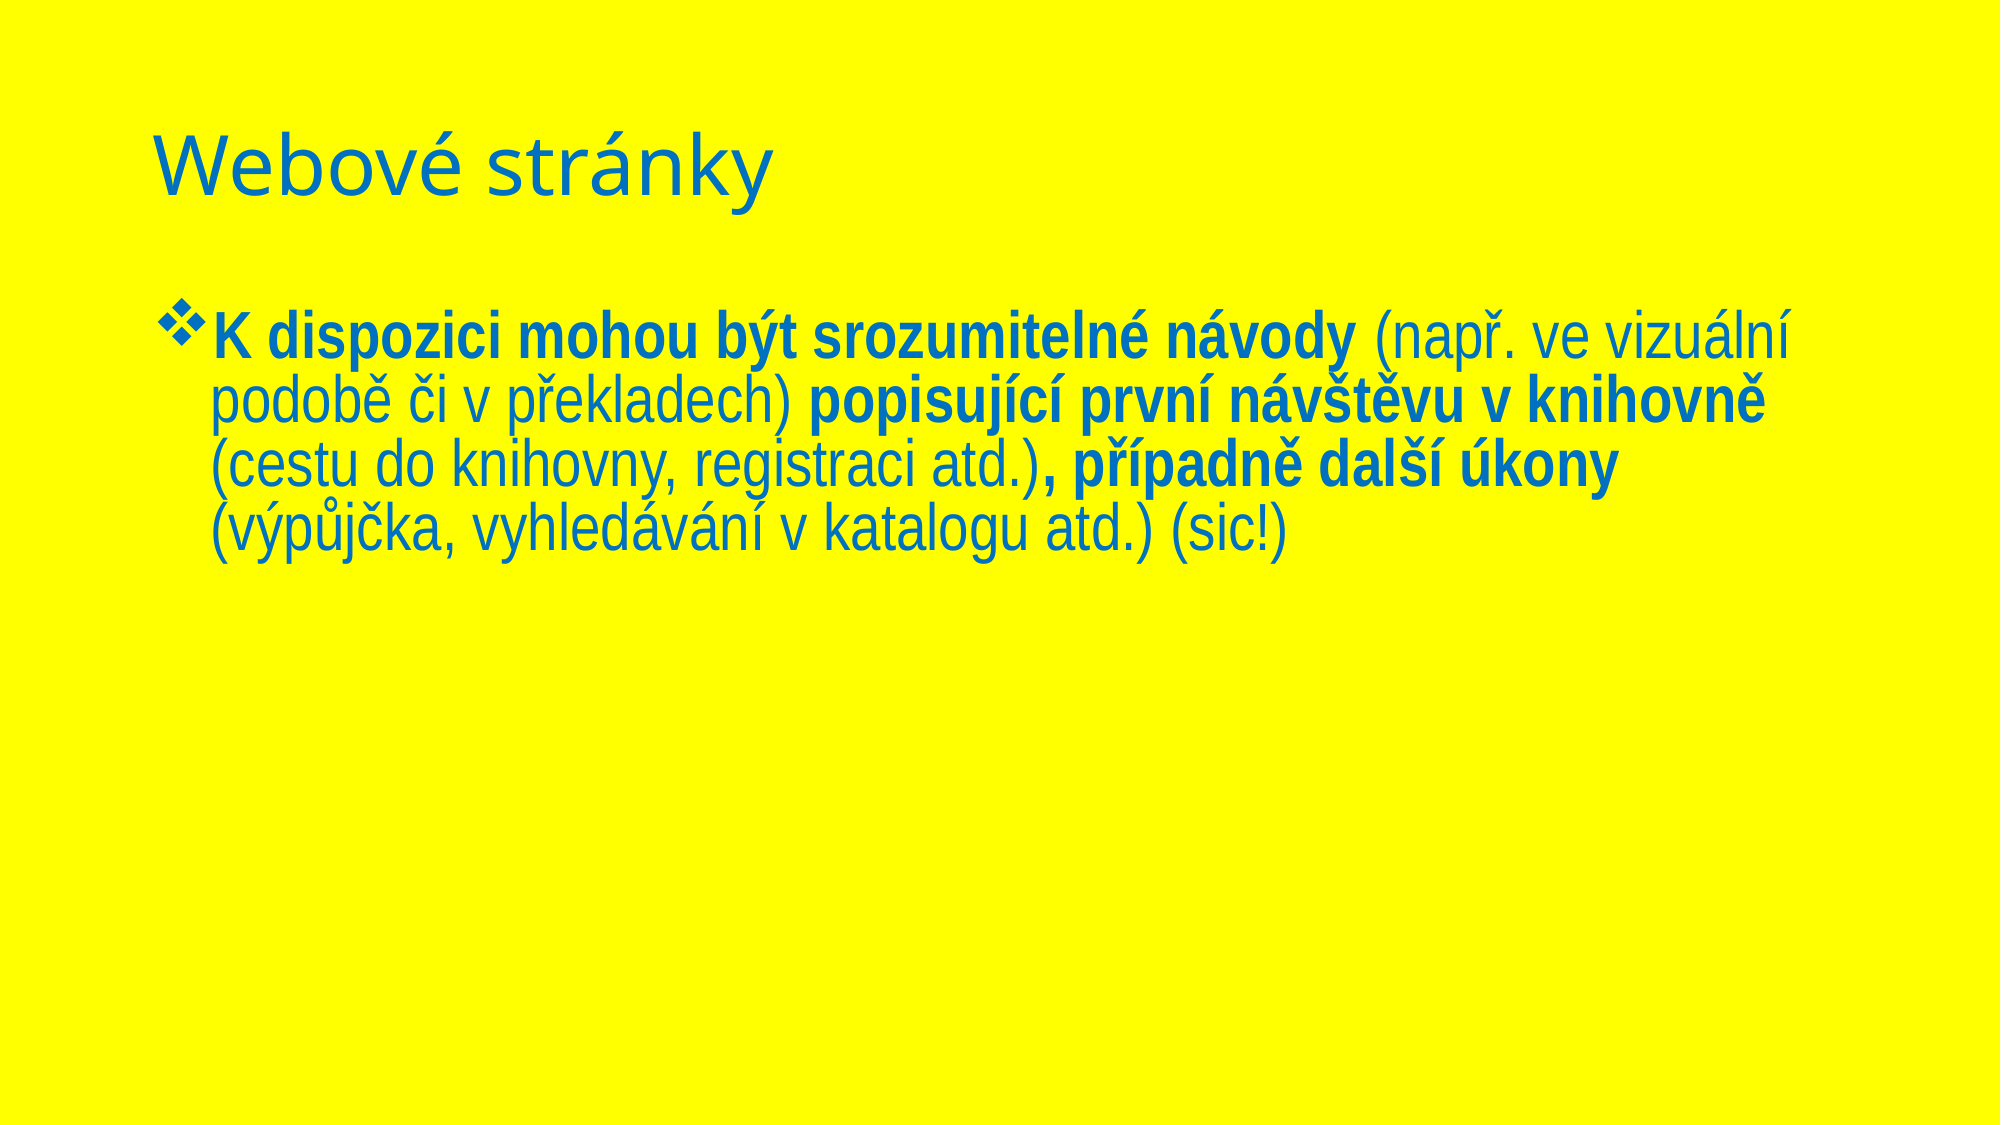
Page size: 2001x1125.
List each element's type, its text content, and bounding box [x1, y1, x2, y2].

list K dispozici mohou být srozumitelné návody (např. ve vizuální podobě či v překladech) popisující první návštěvu v knihovně (cestu do knihovny, registraci atd.), případně další úkony (výpůjčka, vyhledávání v katalogu atd.) (sic!) [137, 299, 1863, 1014]
title Webové stránky [137, 59, 1863, 278]
